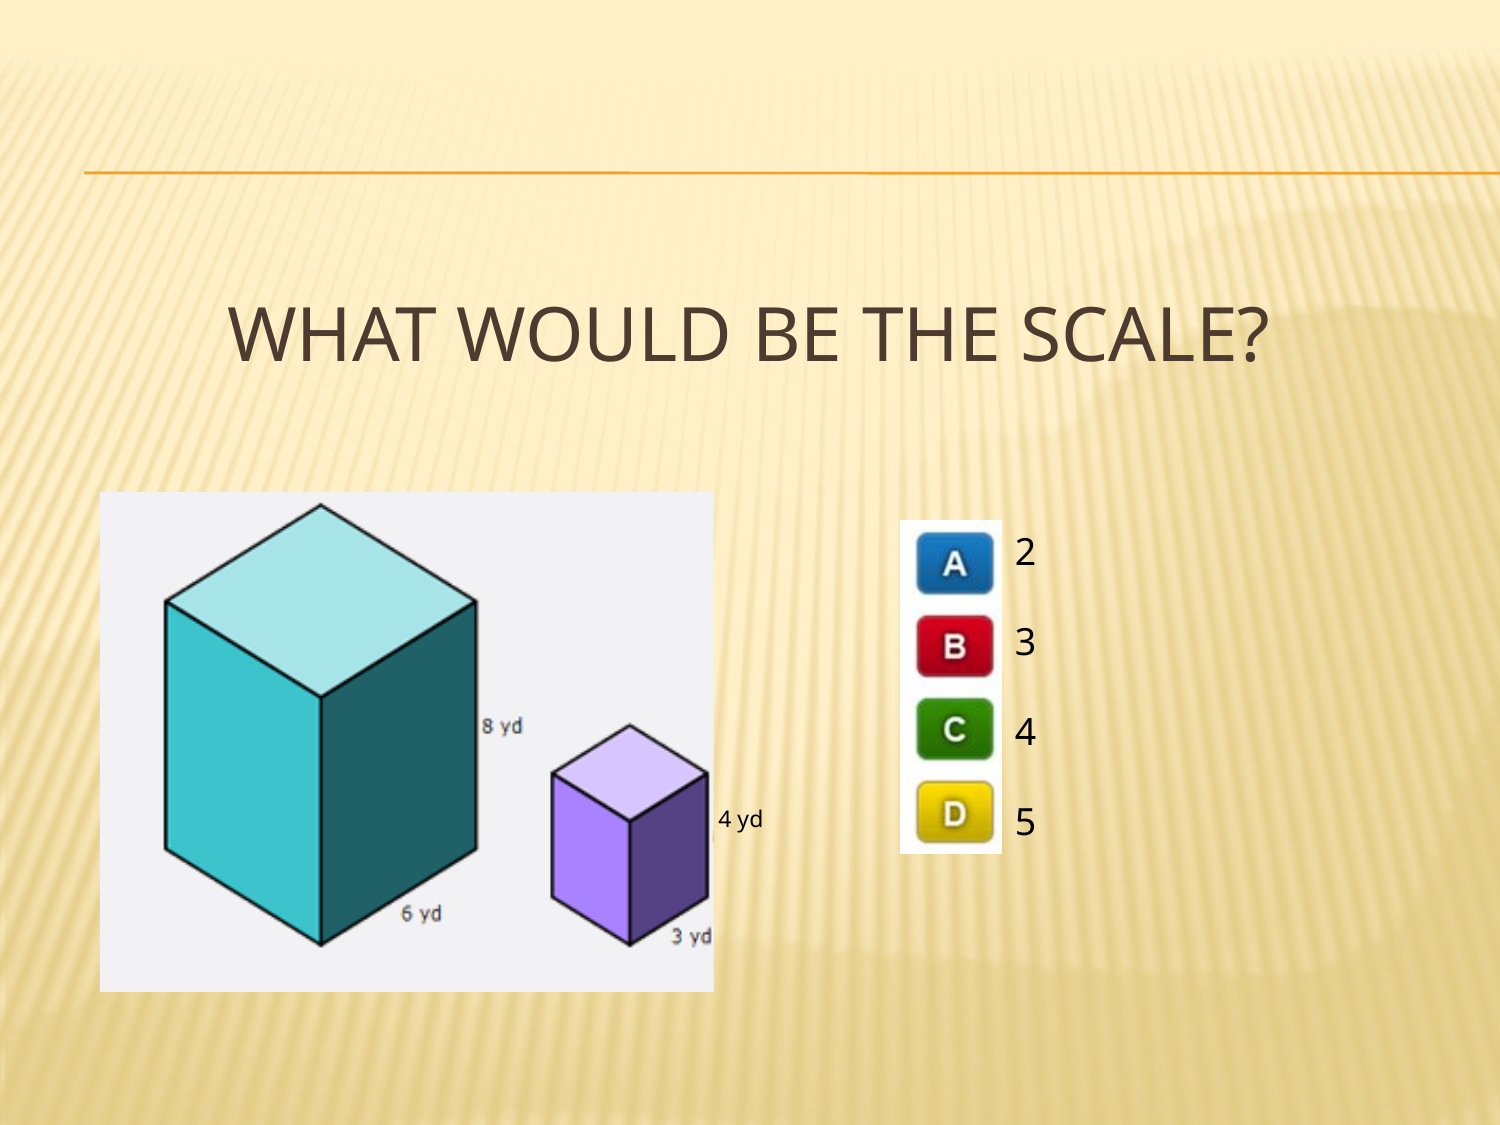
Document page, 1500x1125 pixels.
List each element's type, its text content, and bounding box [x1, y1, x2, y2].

text_box 4 yd [723, 797, 788, 840]
text_box 2 3 4 5 [1003, 520, 1275, 851]
title What would be the scale? [212, 237, 1400, 425]
picture [899, 520, 1003, 855]
picture [99, 491, 714, 993]
